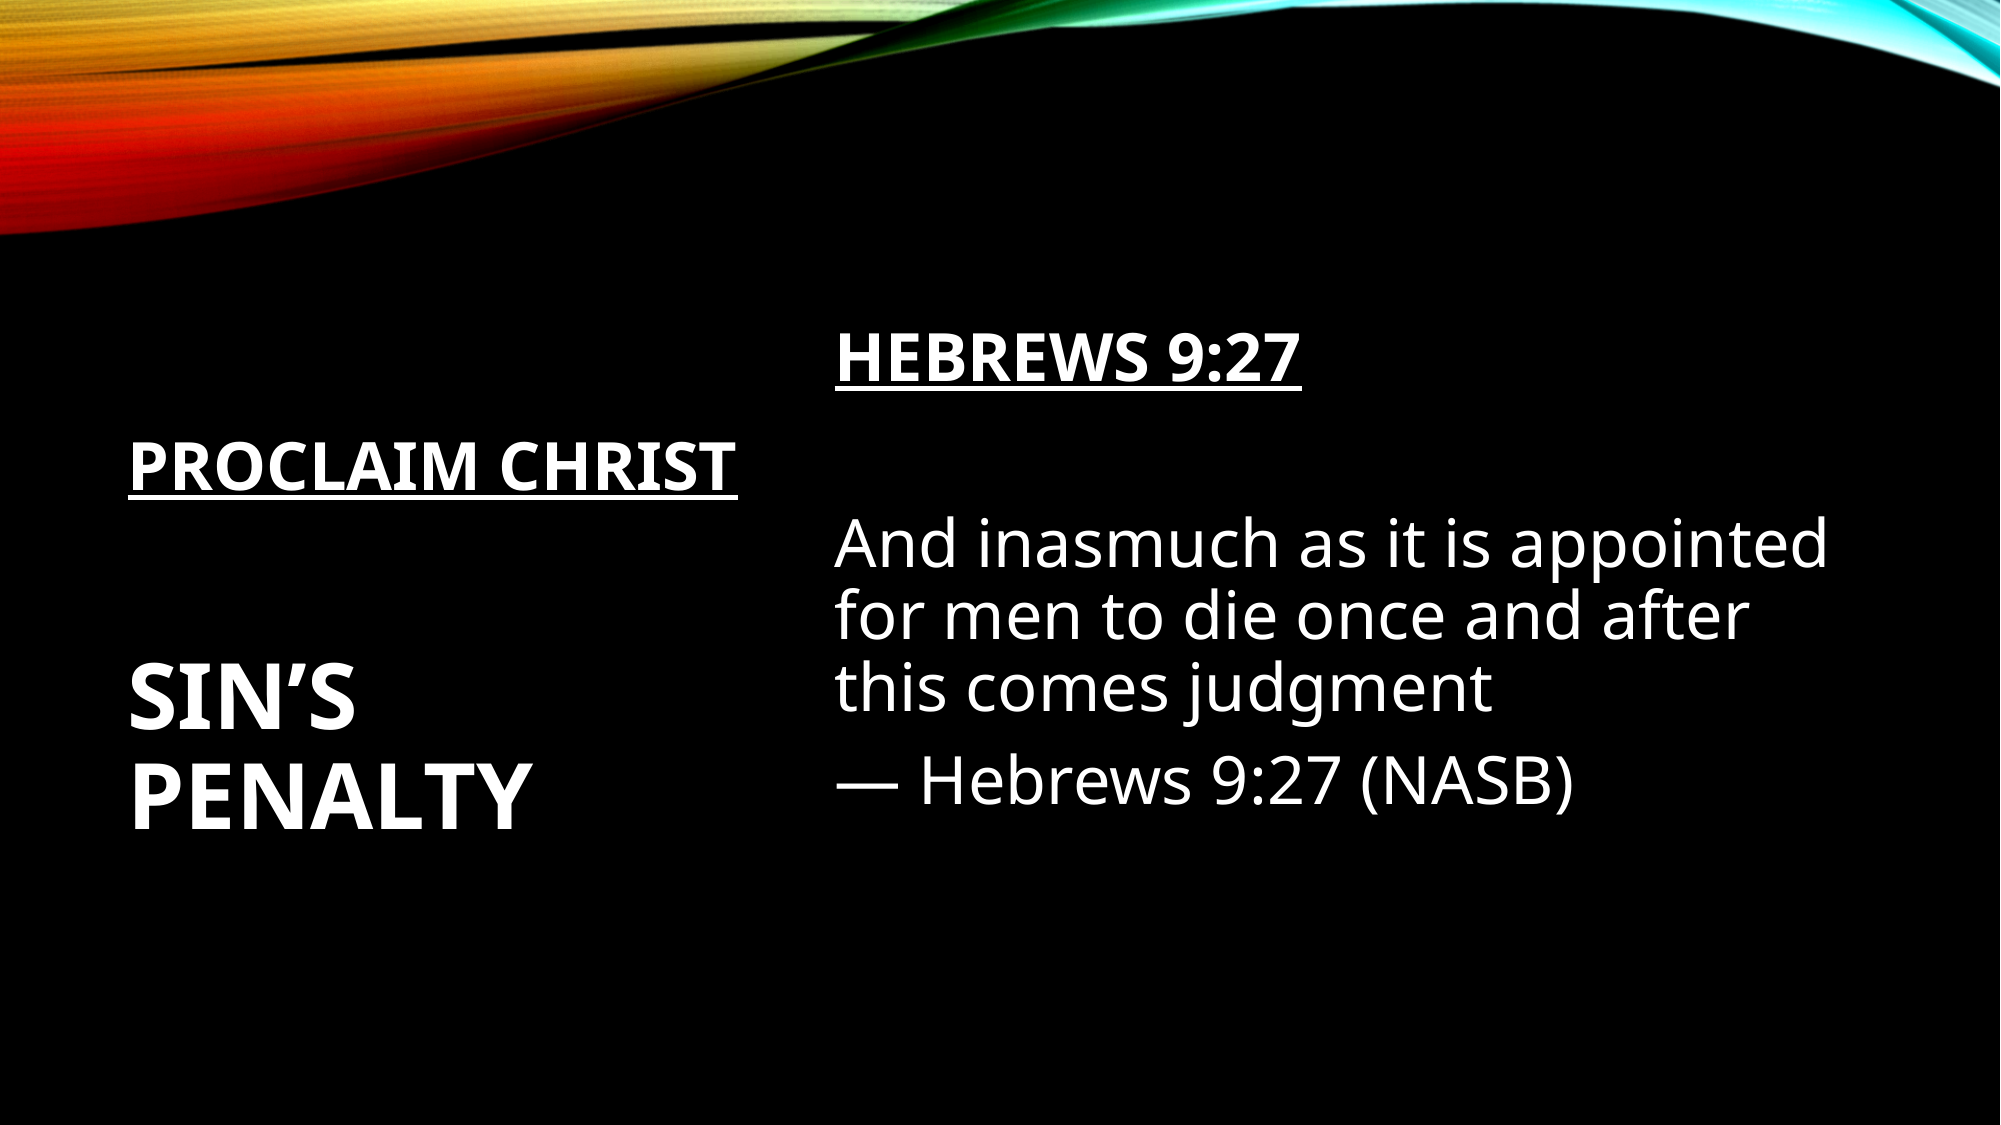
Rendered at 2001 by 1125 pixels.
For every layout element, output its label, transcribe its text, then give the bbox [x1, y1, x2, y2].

list HEBREWS 9:27 And inasmuch as it is appointed for men to die once and after this comes judgment — Hebrews 9:27 (NASB) [819, 122, 1888, 1021]
list SIN’S PENALTY [112, 512, 788, 1021]
picture [0, 0, 2000, 237]
title PROCLAIM CHRIST [112, 249, 788, 512]
